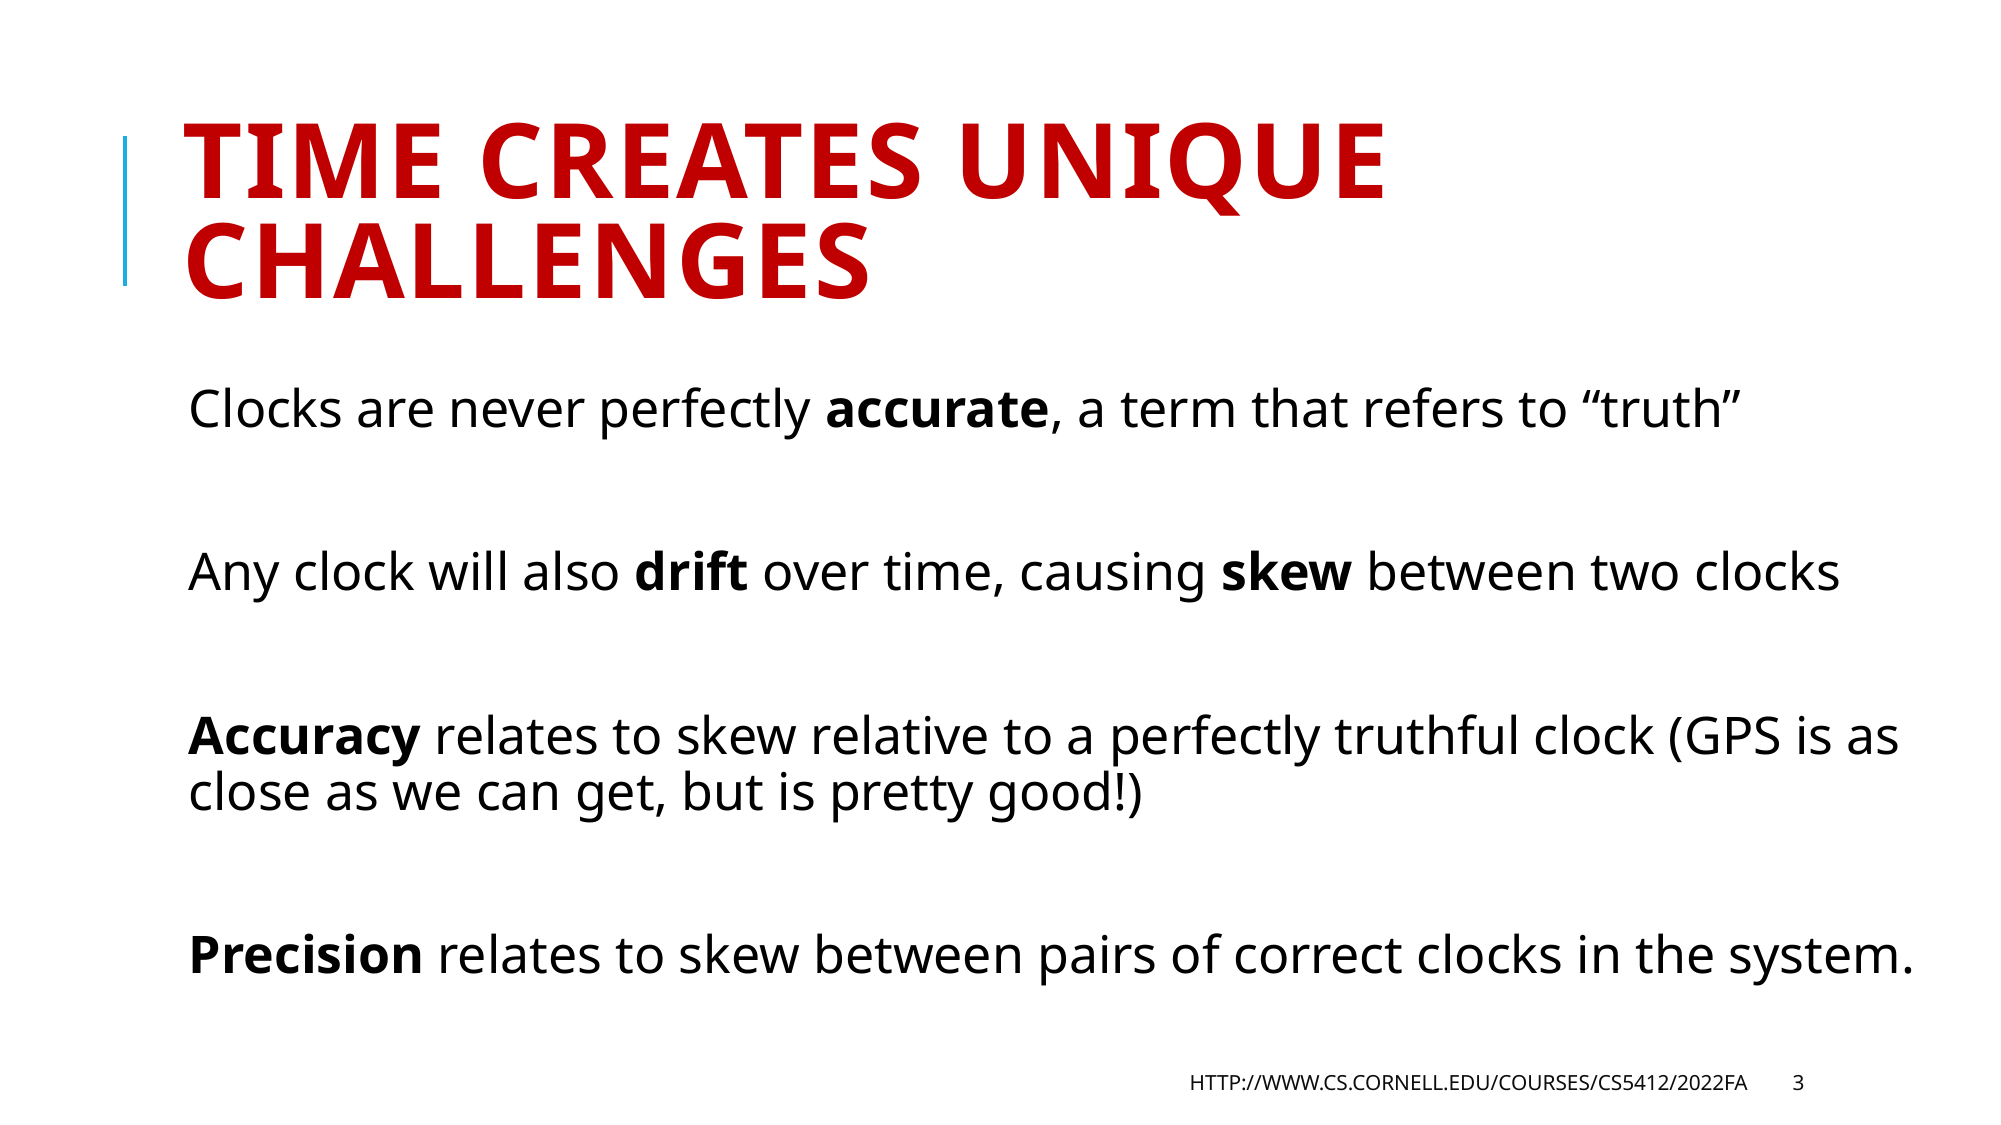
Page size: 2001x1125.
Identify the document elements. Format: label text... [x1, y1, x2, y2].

title Time creates unique challenges [168, 96, 1938, 342]
footer http://www.cs.cornell.edu/courses/cs5412/2022fa [794, 1061, 1763, 1107]
slide_number 3 [1777, 1061, 1938, 1107]
list Clocks are never perfectly accurate, a term that refers to “truth” Any clock will also drift over time, causing skew between two clocks Accuracy relates to skew relative to a perfectly truthful clock (GPS is as close as we can get, but is pretty good!) Precision relates to skew between pairs of correct clocks in the system. [168, 375, 1938, 1035]
